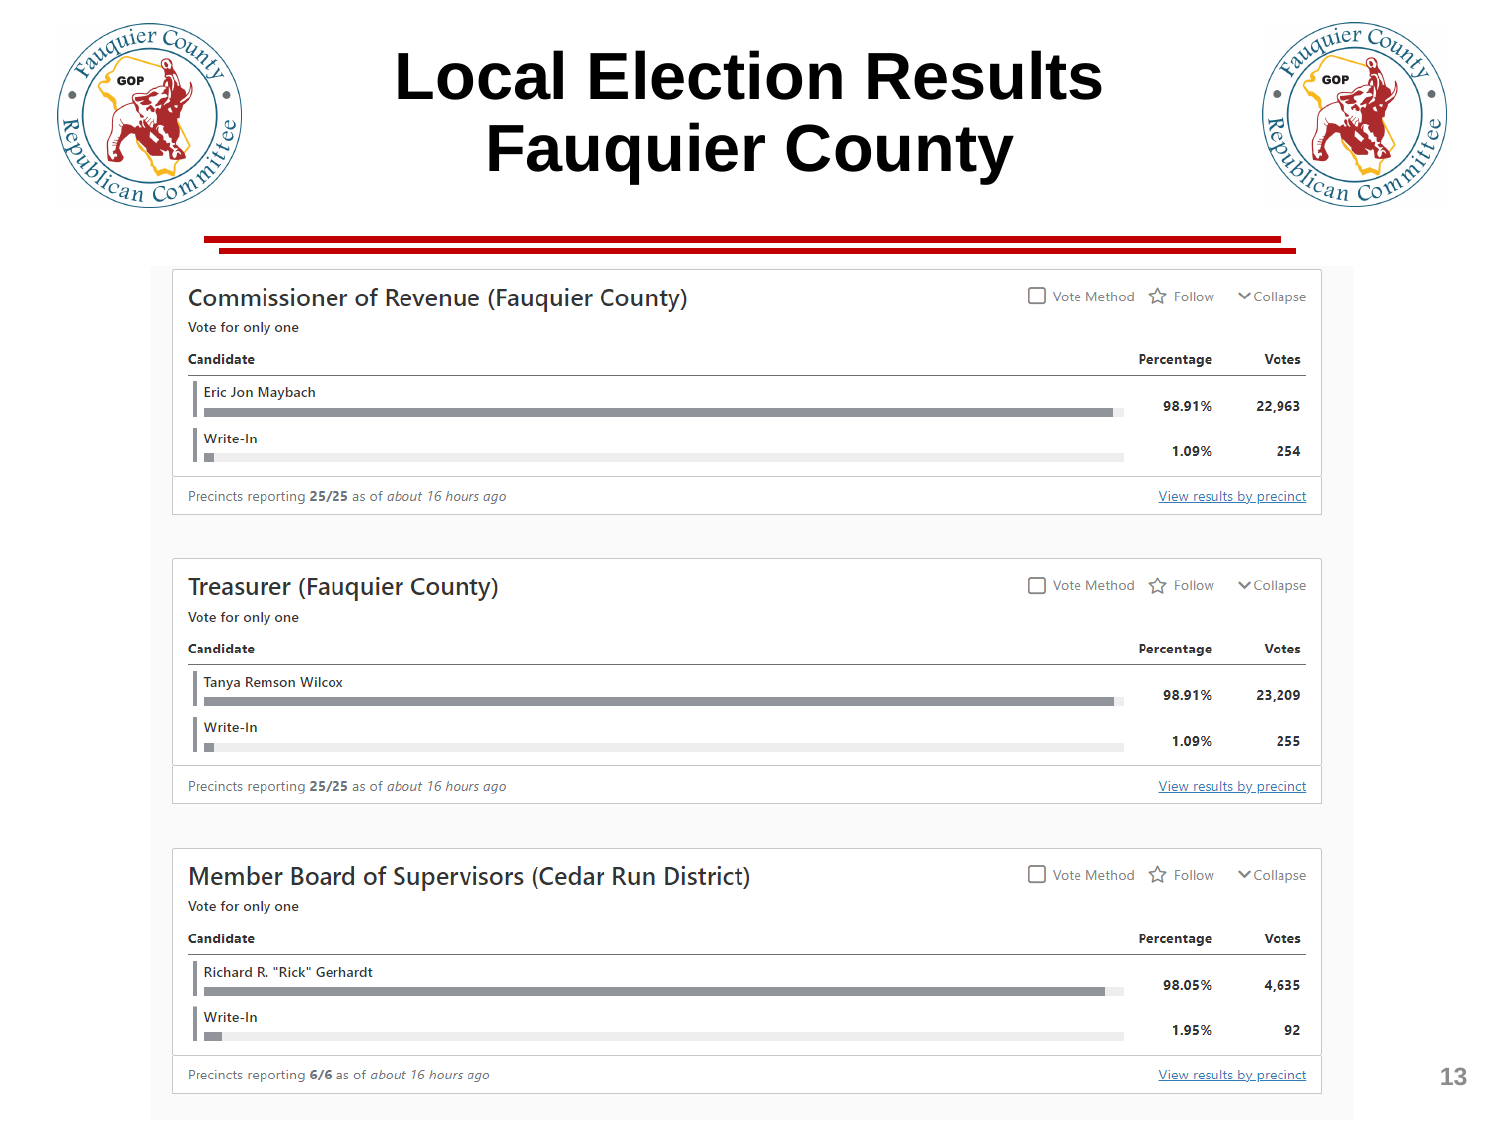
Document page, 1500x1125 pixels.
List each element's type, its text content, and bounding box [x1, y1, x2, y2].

slide_number 13 [1354, 1045, 1483, 1106]
picture [1262, 22, 1447, 207]
title Local Election Results Fauquier County [242, 5, 1258, 223]
picture [150, 266, 1354, 1120]
picture [57, 23, 242, 208]
